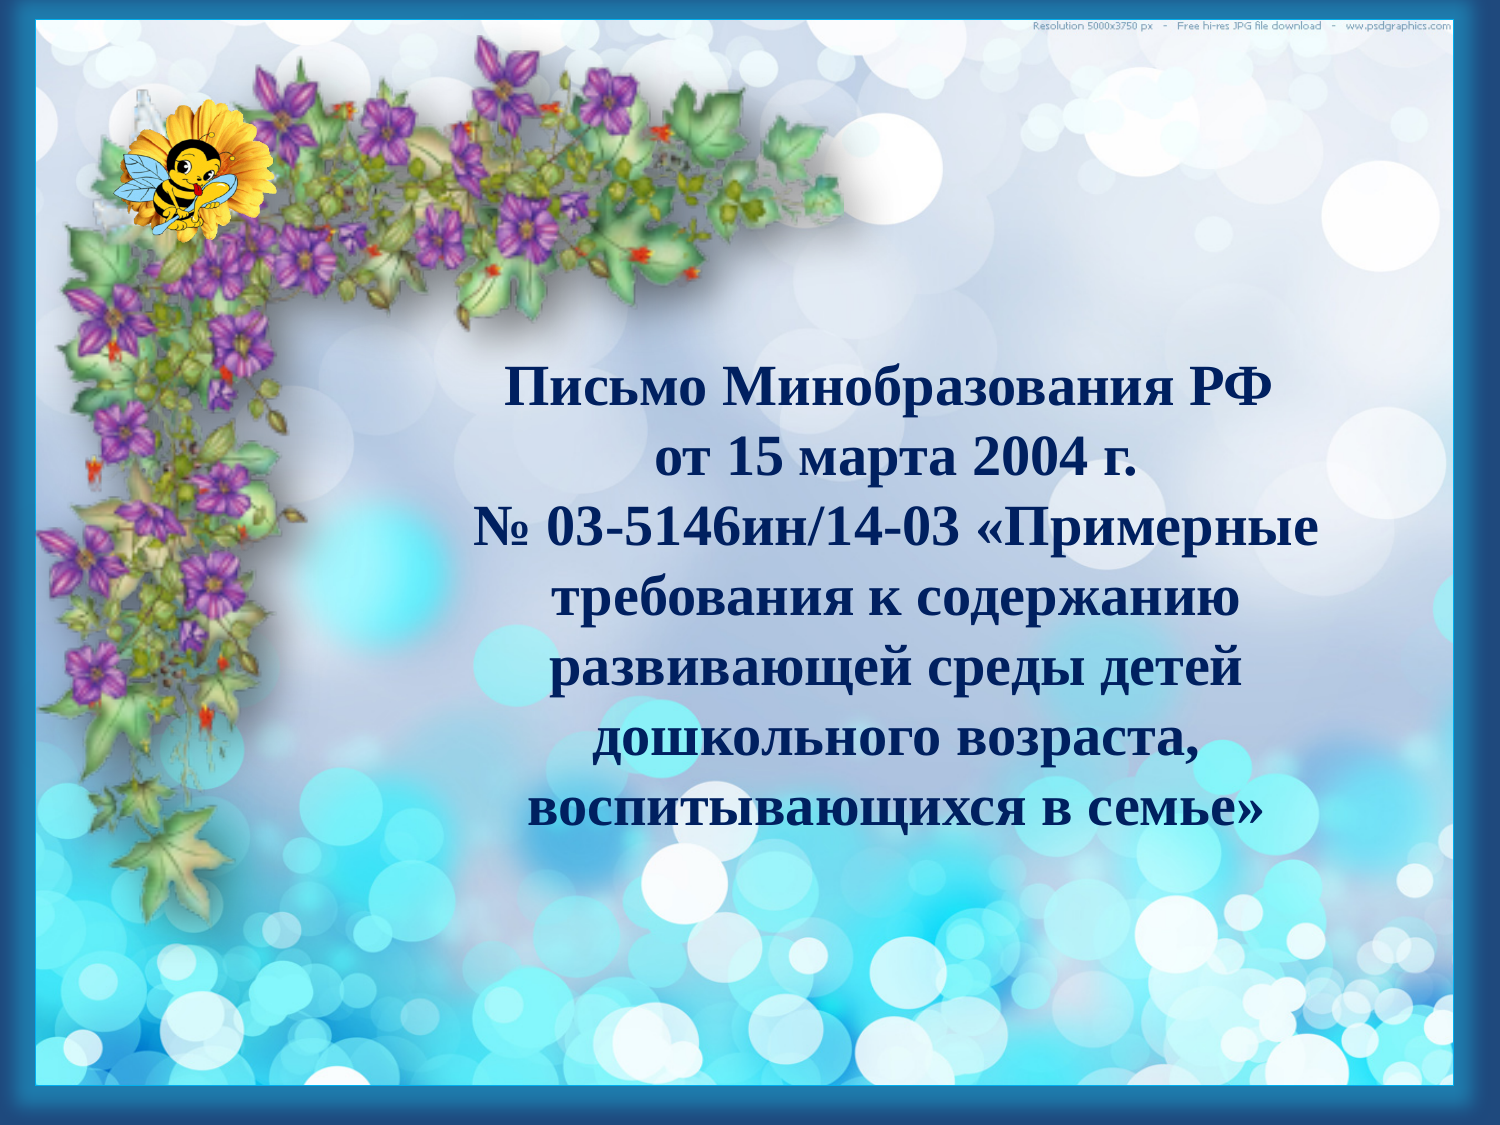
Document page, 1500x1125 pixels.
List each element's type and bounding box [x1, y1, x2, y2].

list [34, 18, 1454, 1086]
picture [34, 34, 844, 931]
